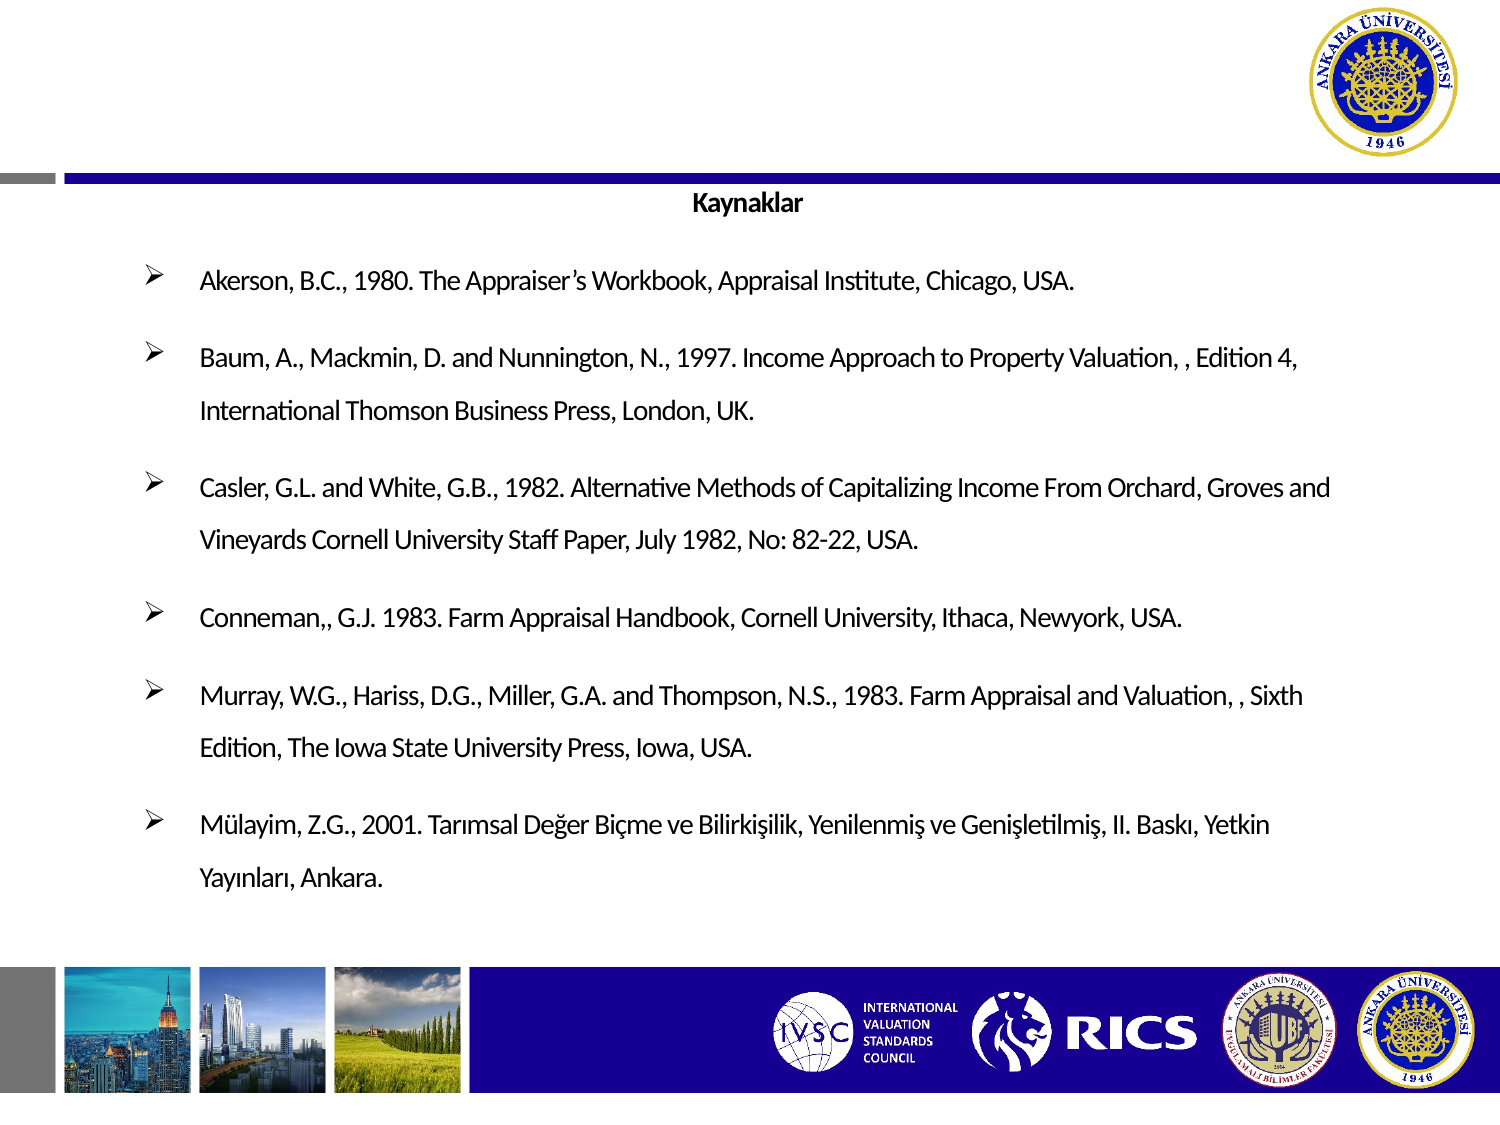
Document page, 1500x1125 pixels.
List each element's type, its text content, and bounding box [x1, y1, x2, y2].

picture [0, 0, 1500, 1125]
text_box Kaynaklar Akerson, B.C., 1980. The Appraiser’s Workbook, Appraisal Institute, Chicago, USA. Baum, A., Mackmin, D. and Nunnington, N., 1997. Income Approach to Property Valuation, , Edition 4, International Thomson Business Press, London, UK. Casler, G.L. and White, G.B., 1982. Alternative Methods of Capitalizing Income From Orchard, Groves and Vineyards Cornell University Staff Paper, July 1982, No: 82-22, USA. Conneman,, G.J. 1983. Farm Appraisal Handbook, Cornell University, Ithaca, Newyork, USA. Murray, W.G., Hariss, D.G., Miller, G.A. and Thompson, N.S., 1983. Farm Appraisal and Valuation, , Sixth Edition, The Iowa State University Press, Iowa, USA. Mülayim, Z.G., 2001. Tarımsal Değer Biçme ve Bilirkişilik, Yenilenmiş ve Genişletilmiş, II. Baskı, Yetkin Yayınları, Ankara. [128, 158, 1369, 901]
